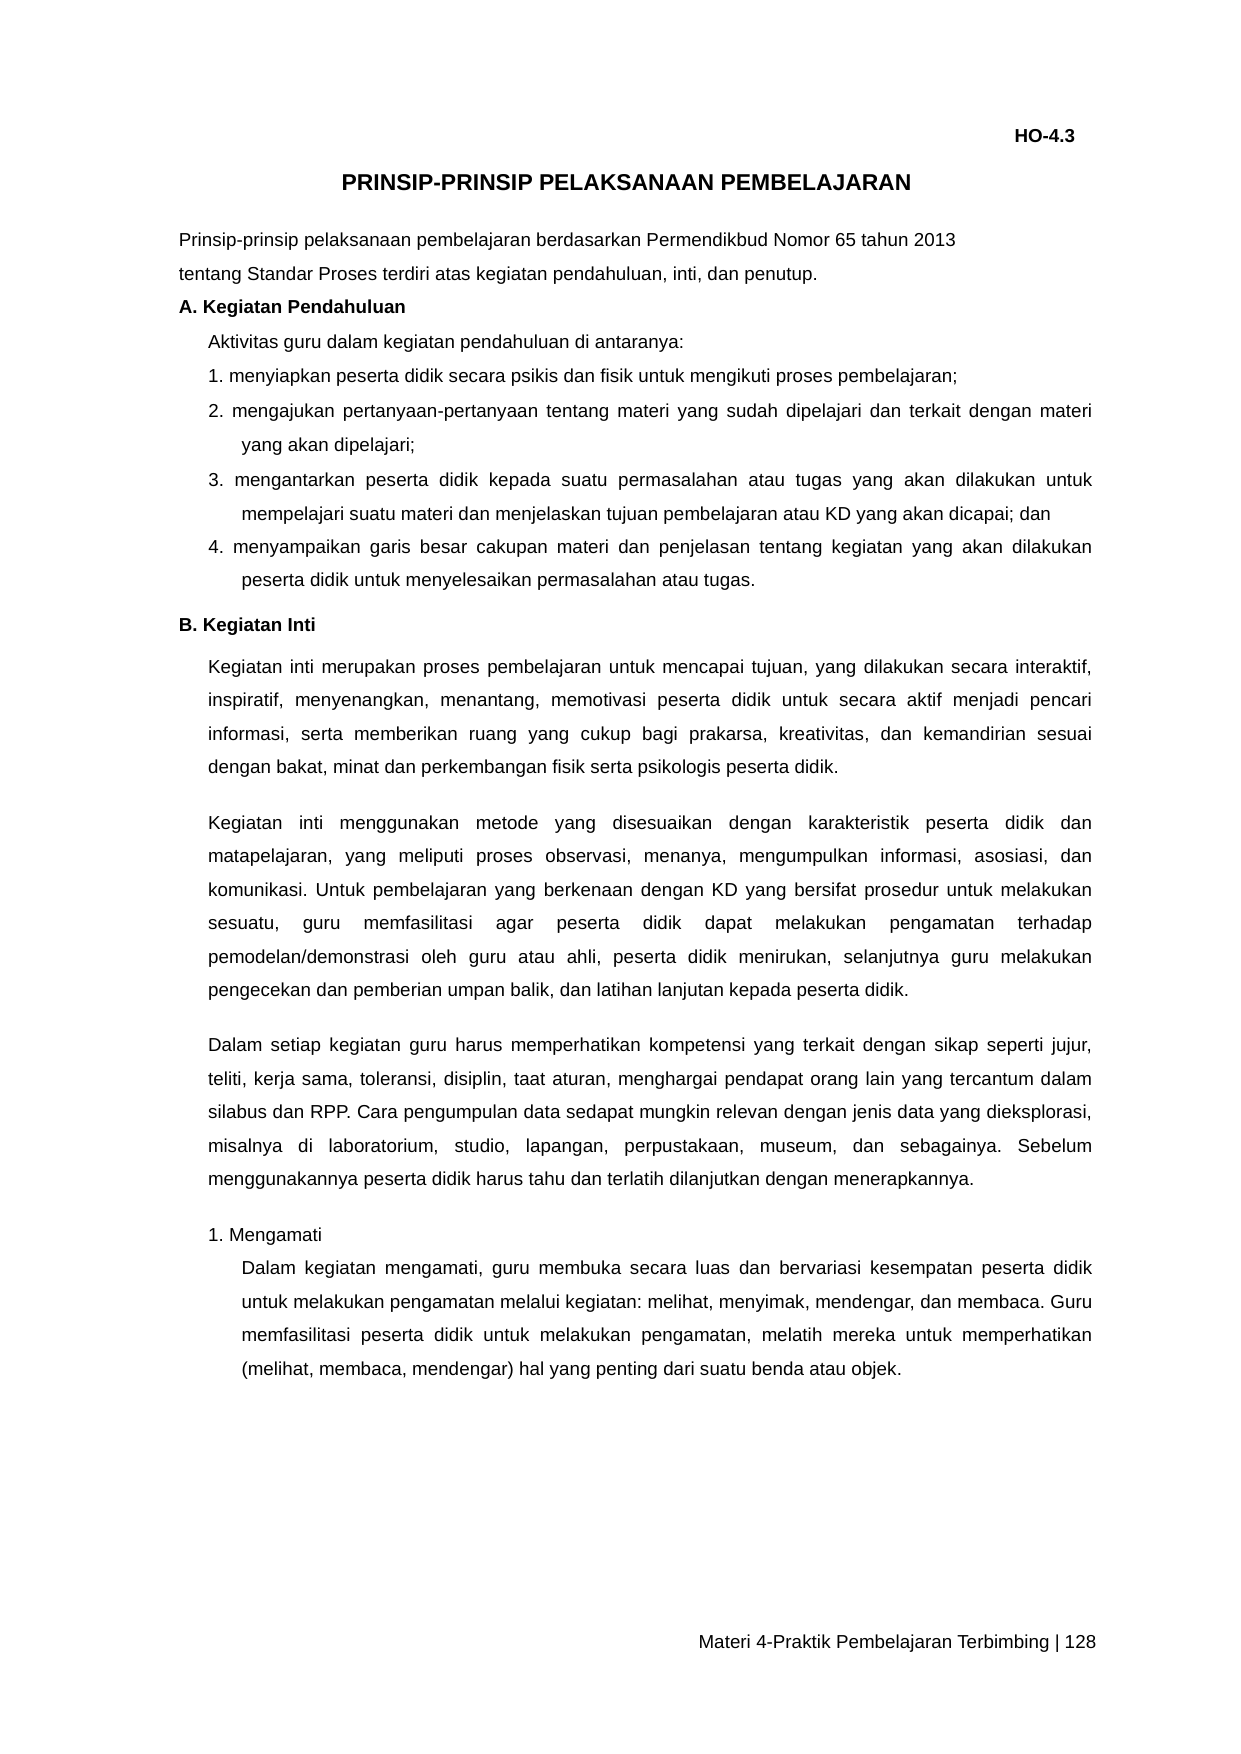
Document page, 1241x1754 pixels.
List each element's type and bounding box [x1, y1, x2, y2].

text_box [174, 1629, 1096, 1653]
text_box [176, 123, 1094, 1584]
